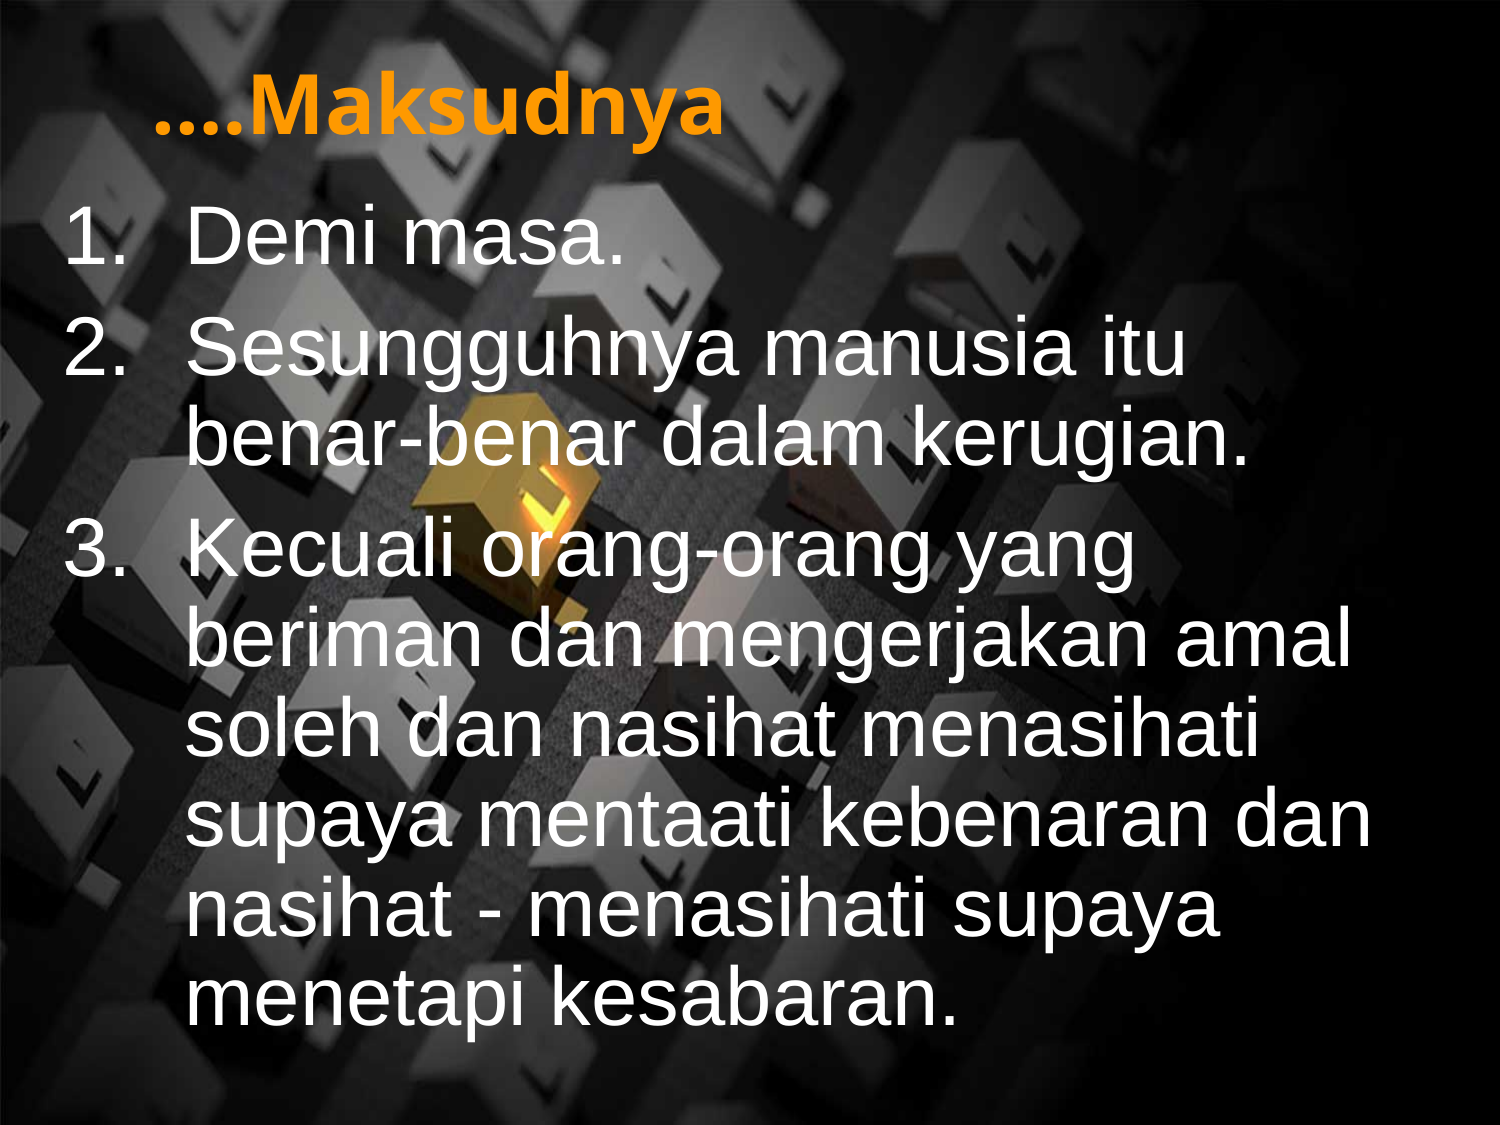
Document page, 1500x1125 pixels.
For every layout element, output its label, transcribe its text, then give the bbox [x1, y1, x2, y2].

text_box Maksudnya…. [136, 54, 1363, 185]
picture [0, 0, 1500, 1125]
text_box Demi masa. Sesungguhnya manusia itu benar-benar dalam kerugian. Kecuali orang-orang yang beriman dan mengerjakan amal soleh dan nasihat menasihati supaya mentaati kebenaran dan nasihat - menasihati supaya menetapi kesabaran. [48, 185, 1452, 1050]
